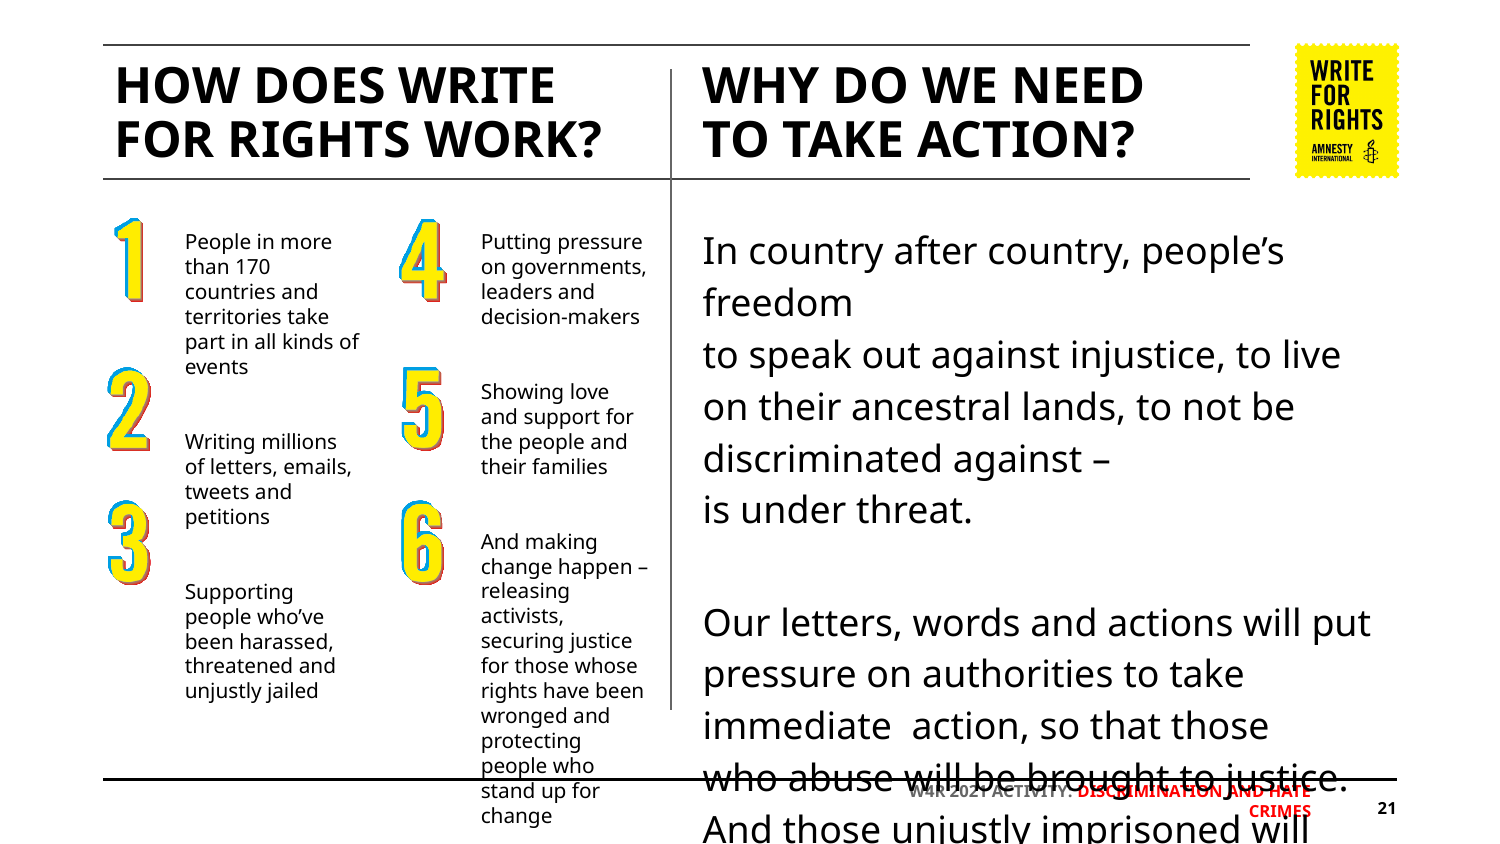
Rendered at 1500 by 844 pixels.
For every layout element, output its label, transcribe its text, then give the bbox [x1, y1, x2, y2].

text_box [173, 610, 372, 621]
picture [73, 202, 491, 601]
text_box Putting pressure on governments, leaders and decision-makers Showing love and support for the people and their families And making change happen – releasing activists, securing justice for those whose rights have been wronged and protecting people who stand up for change [469, 222, 661, 734]
text_box HOW DOES WRITE FOR RIGHTS WORK? [103, 31, 635, 168]
picture [1290, 37, 1405, 183]
text_box In country after country, people’s freedom to speak out against injustice, to live on their ancestral lands, to not be discriminated against – is under threat. Our letters, words and actions will put pressure on authorities to take immediate ​ action, so that those who abuse will be brought to justice. And those unjustly imprisoned will taste freedom ​once again. [691, 215, 1397, 725]
text_box WHY DO WE NEED TO TAKE ACTION? [690, 31, 1223, 168]
text_box ‹#› [1322, 803, 1397, 821]
